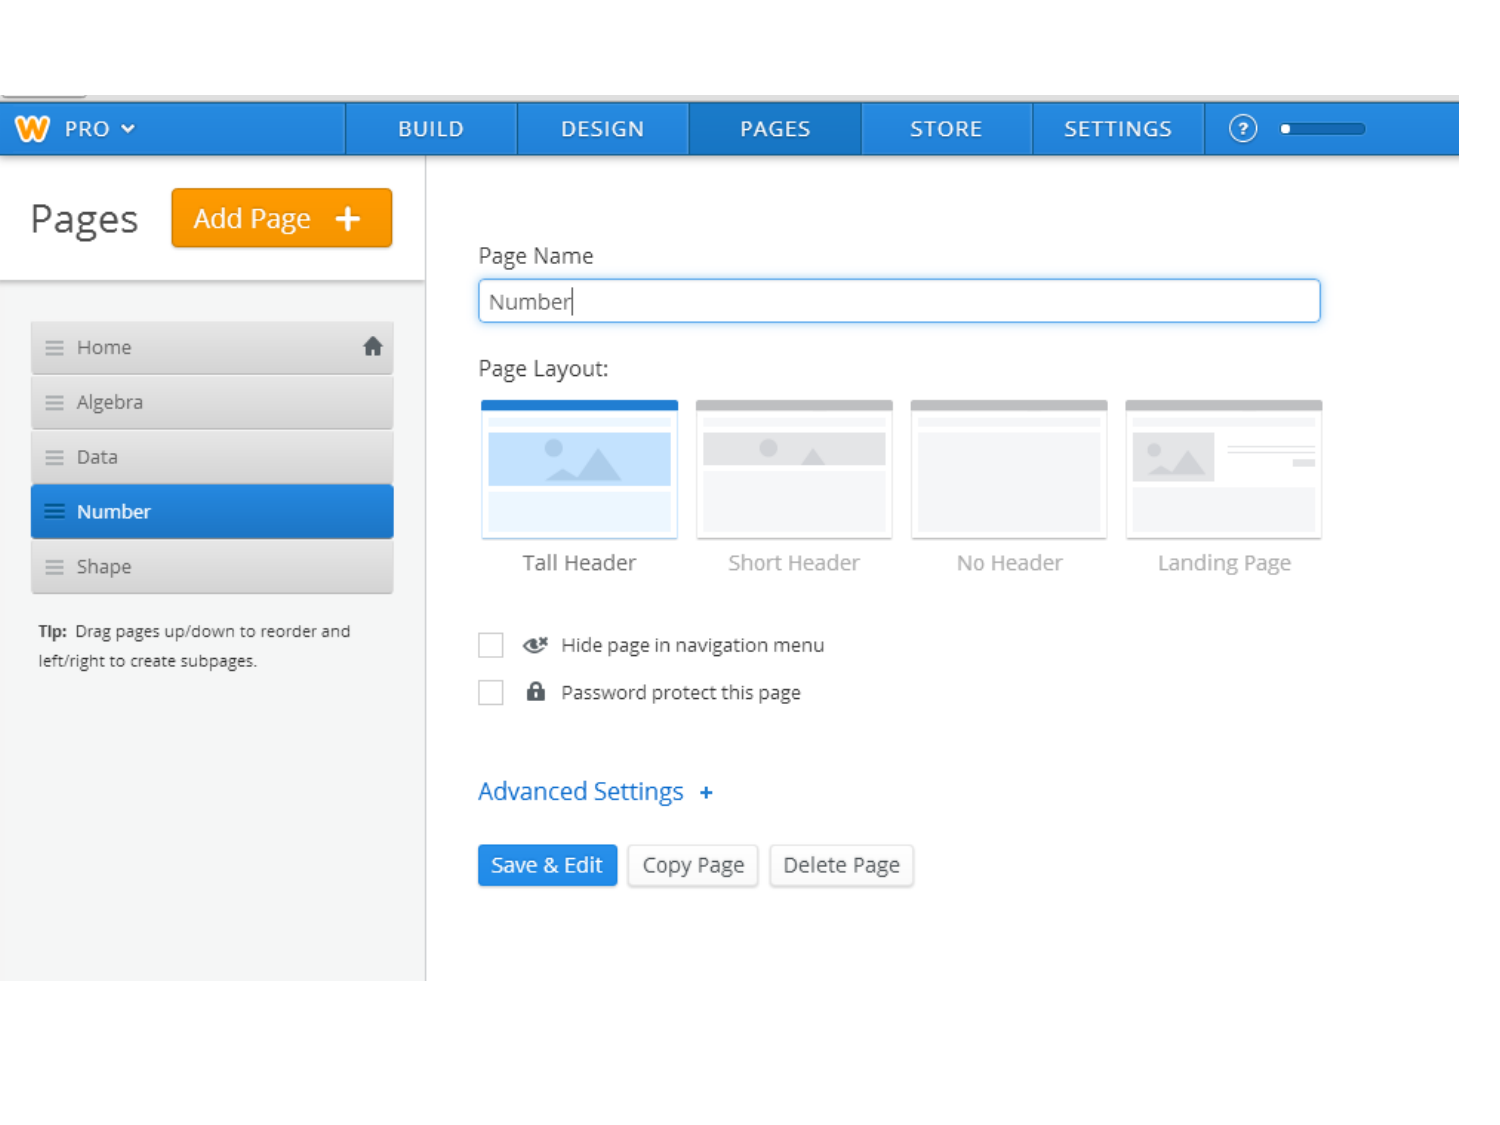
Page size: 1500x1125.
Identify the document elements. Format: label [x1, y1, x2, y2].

picture [0, 94, 1459, 982]
